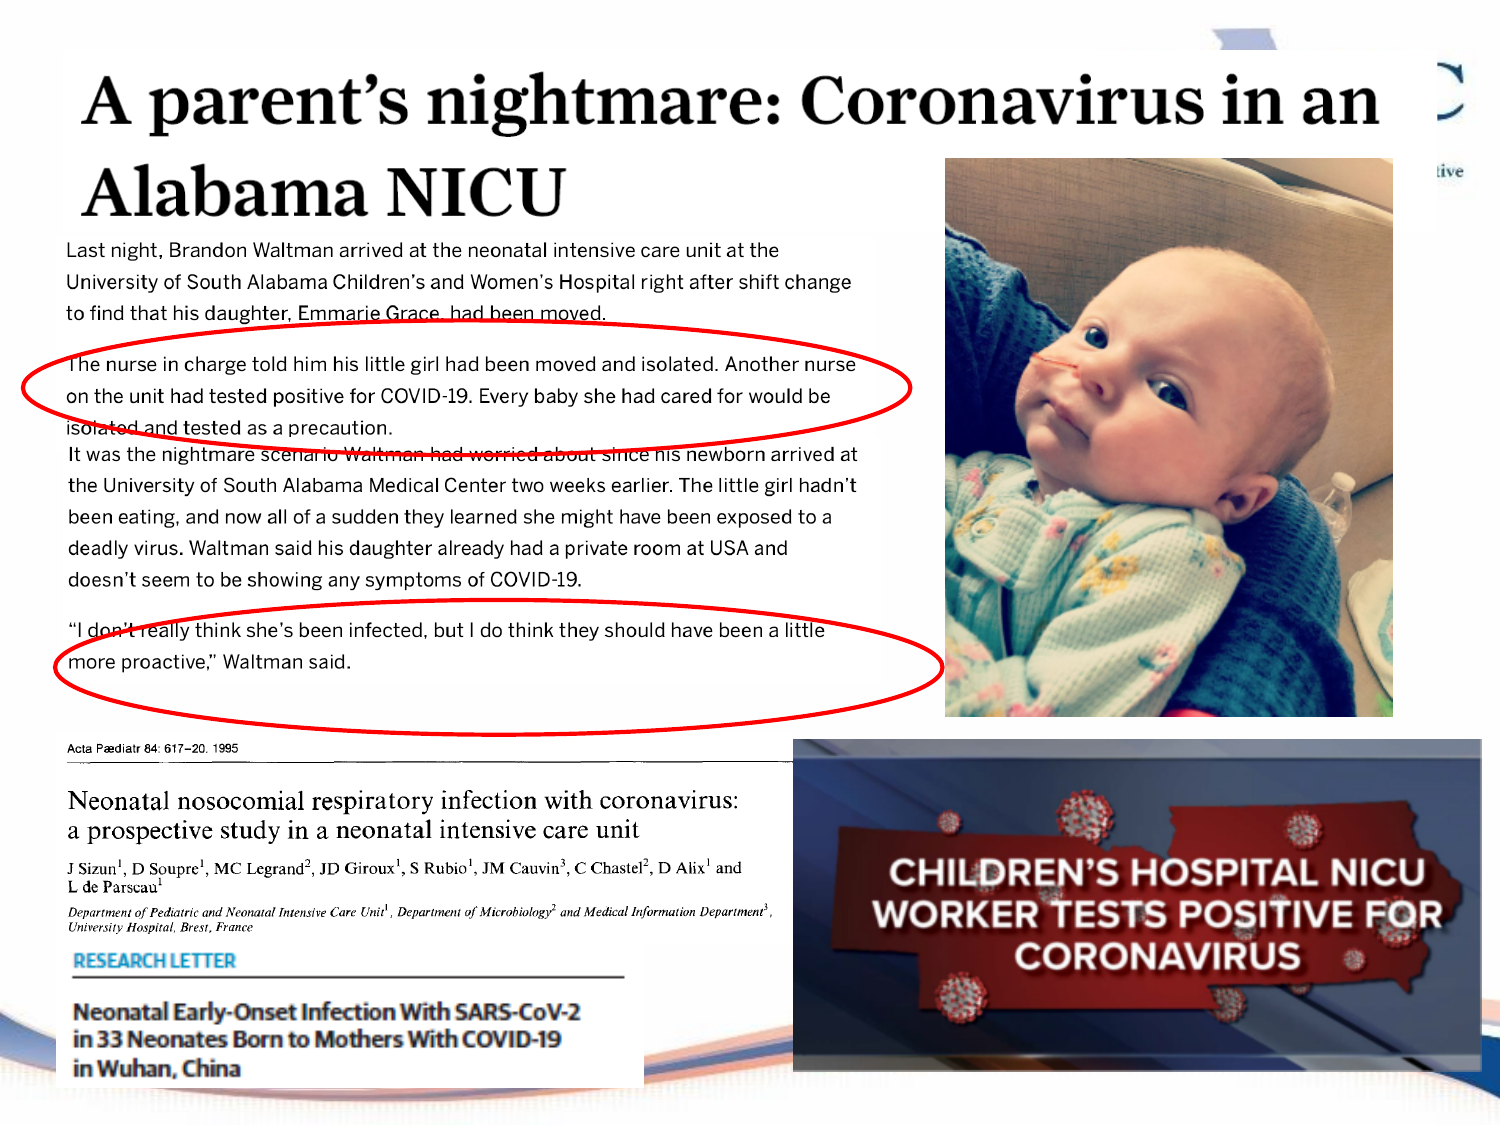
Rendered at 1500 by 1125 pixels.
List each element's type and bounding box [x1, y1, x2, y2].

text_box [879, 360, 913, 415]
text_box [75, 632, 940, 733]
text_box [52, 657, 57, 678]
text_box [20, 362, 50, 414]
picture [0, 0, 1500, 1125]
